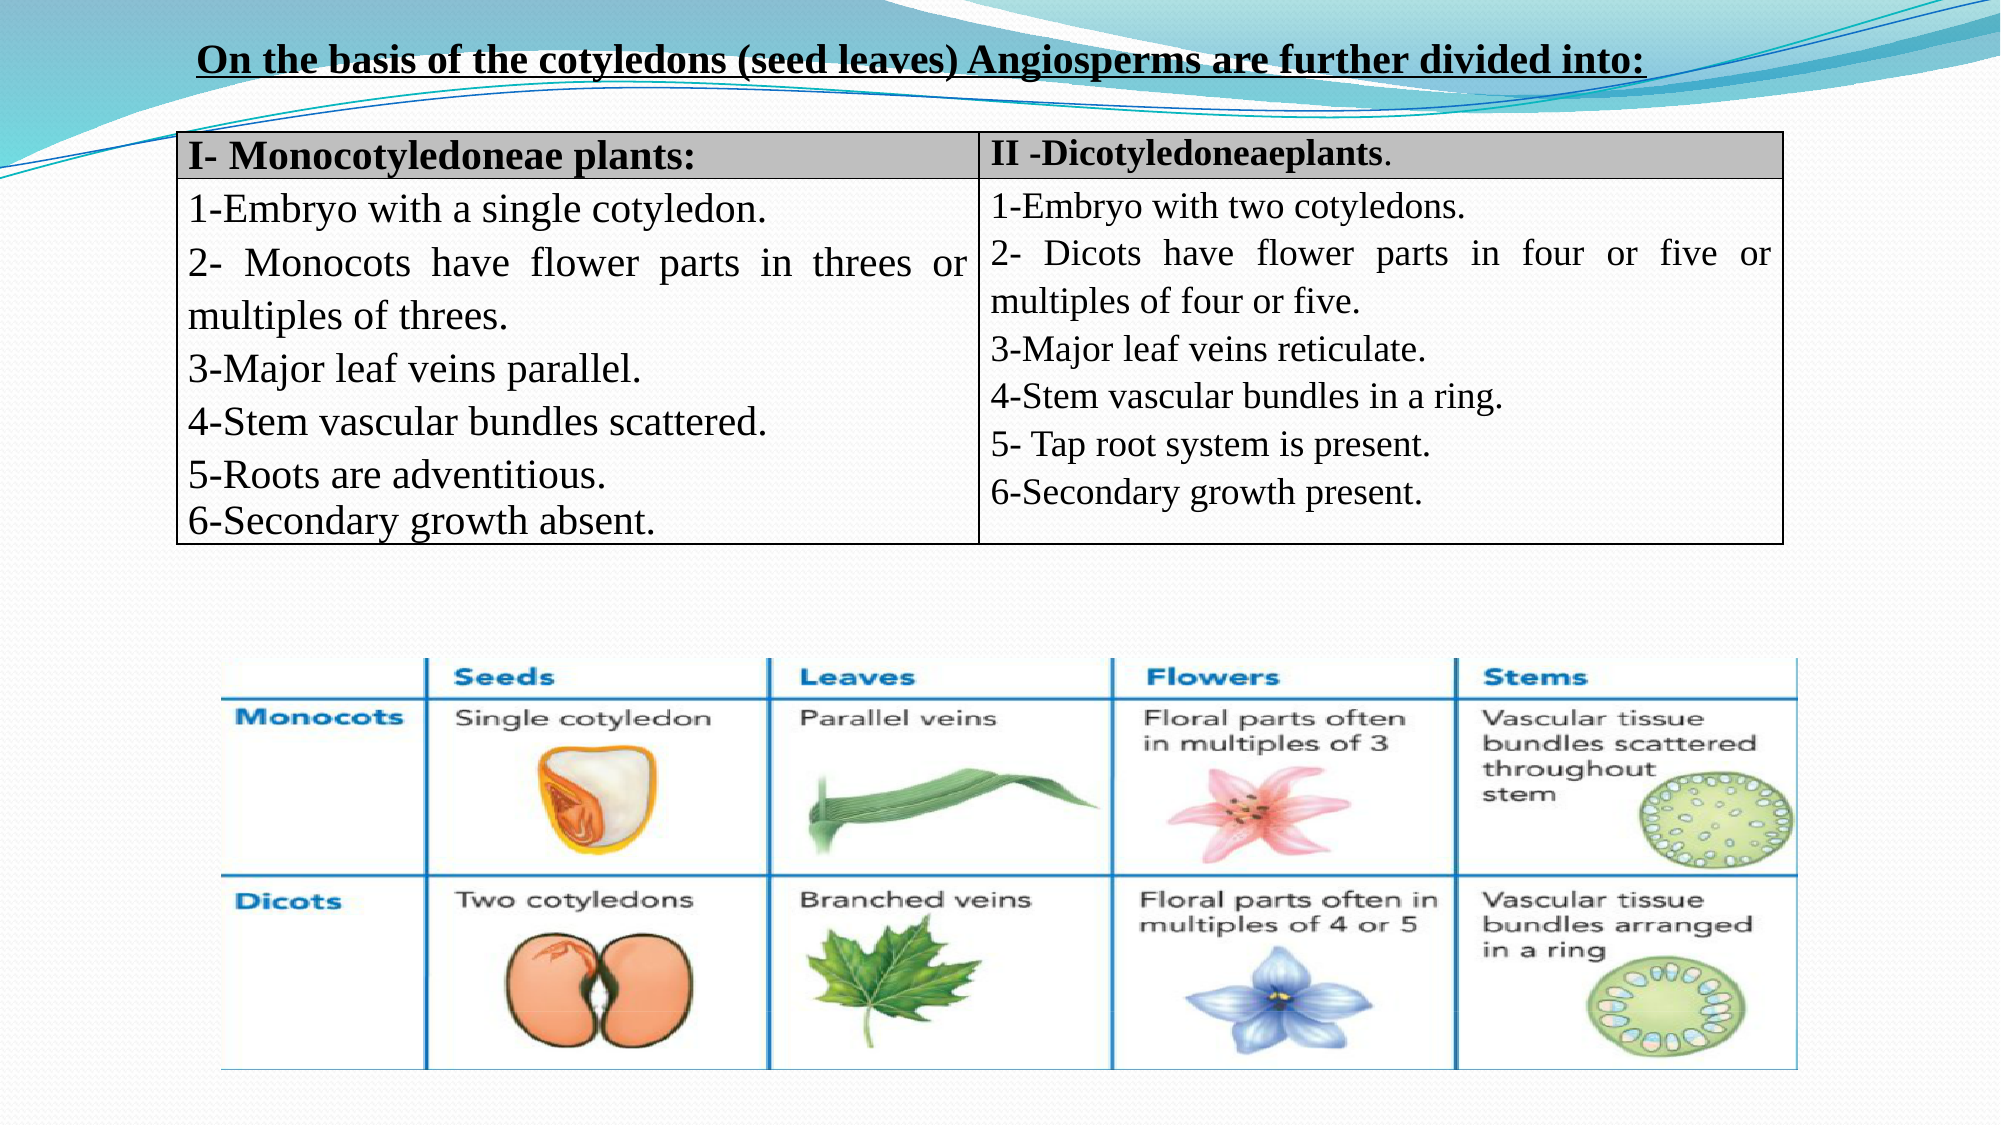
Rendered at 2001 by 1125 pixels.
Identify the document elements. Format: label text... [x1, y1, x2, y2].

text_box On the basis of the cotyledons (seed leaves) Angiosperms are further divided into: [180, 24, 1852, 139]
table_header I- Monocotyledoneae plants: [178, 133, 978, 178]
table_cell 1-Embryo with a single cotyledon. 2- Monocots have flower parts in threes or multiples of threes. 3-Major leaf veins parallel. 4-Stem vascular bundles scattered. 5-Roots are adventitious. 6-Secondary growth absent. [178, 179, 978, 543]
picture [221, 658, 1798, 1070]
table_header II -Dicotyledoneaeplants. [980, 139, 1782, 178]
table_cell 1-Embryo with two cotyledons. 2- Dicots have flower parts in four or five or multiples of four or five. 3-Major leaf veins reticulate. 4-Stem vascular bundles in a ring. 5- Tap root system is present. 6-Secondary growth present. [980, 179, 1782, 543]
